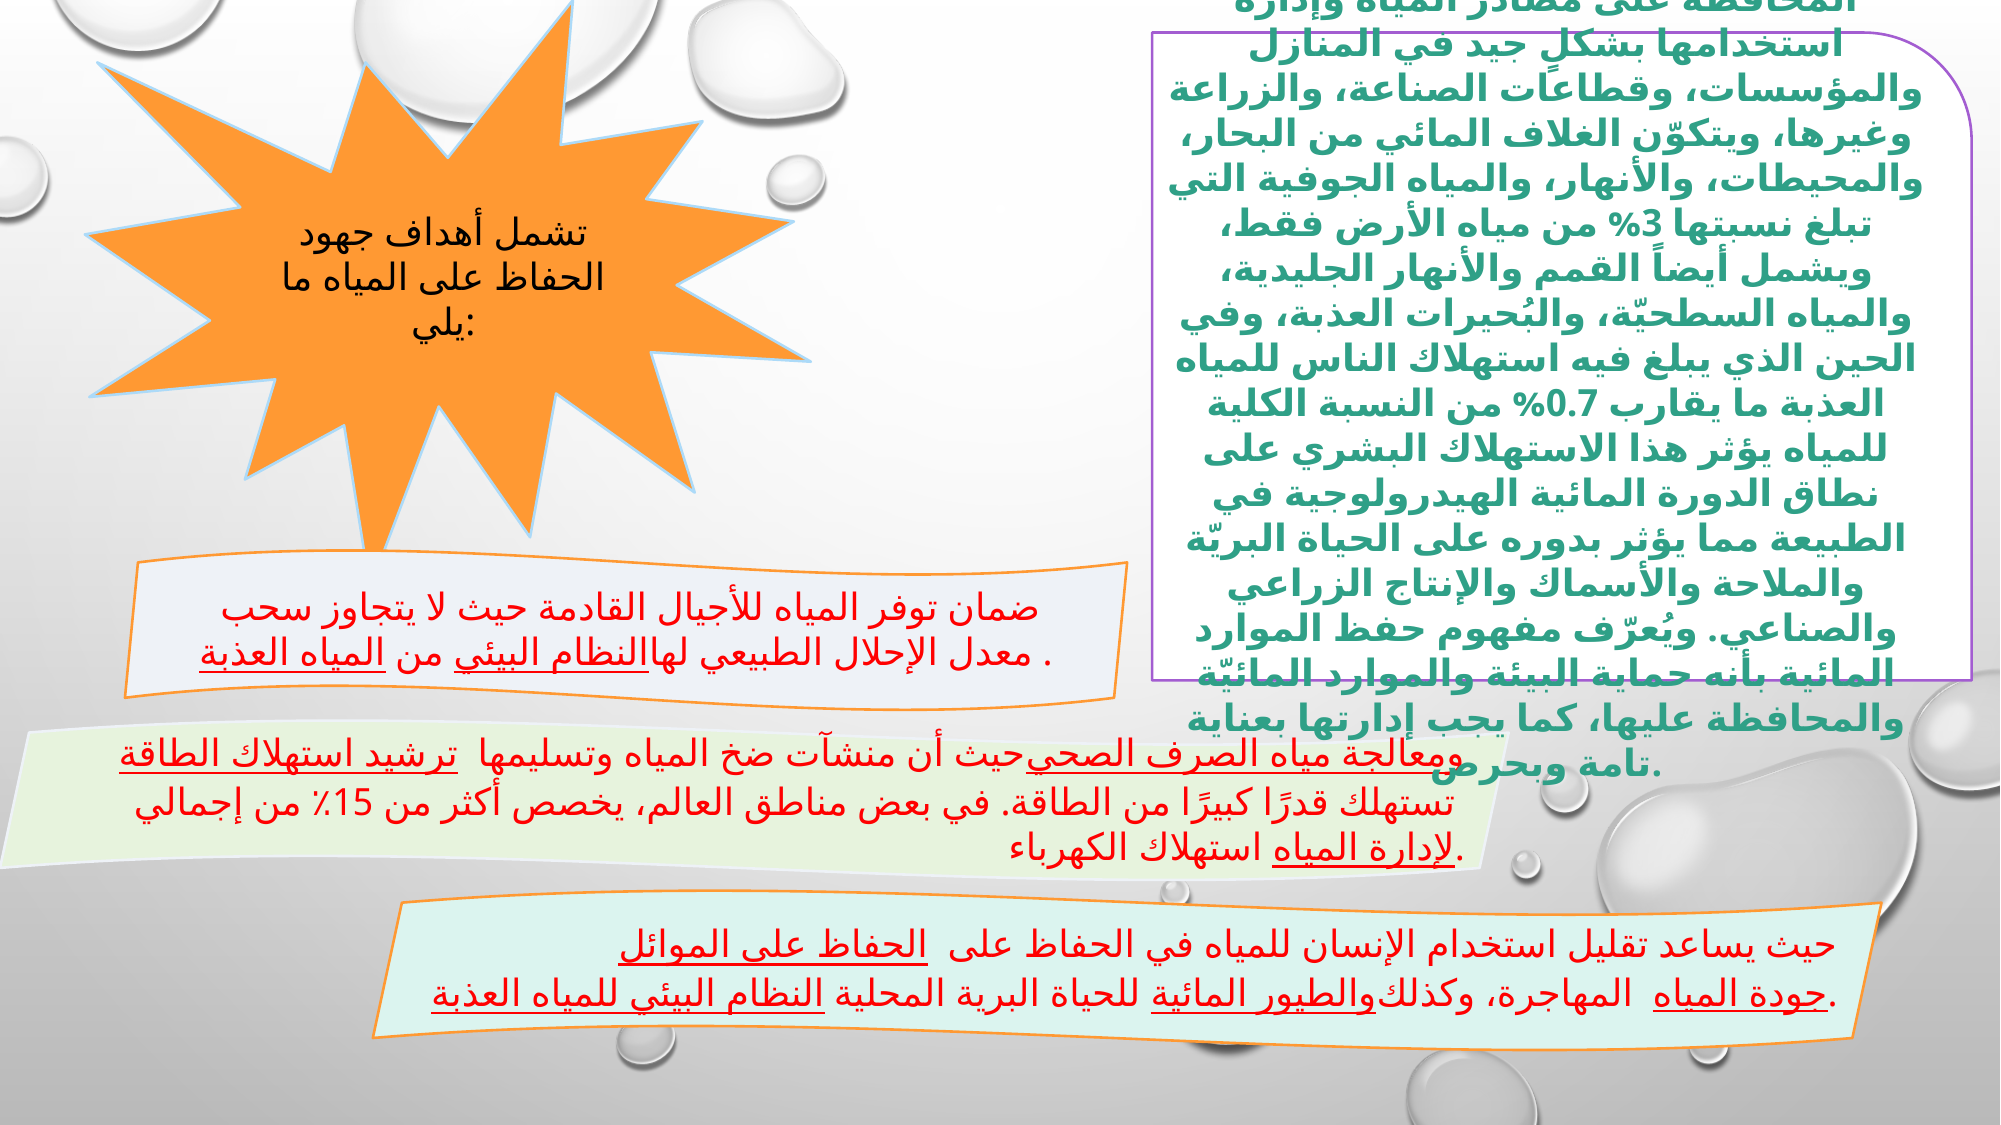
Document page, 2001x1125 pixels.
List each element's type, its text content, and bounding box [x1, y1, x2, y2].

text_box ترشيد استهلاك الطاقة حيث أن منشآت ضخ المياه وتسليمها ومعالجة مياه الصرف الصحي تستهلك قدرًا كبيرًا من الطاقة. في بعض مناطق العالم، يخصص أكثر من 15٪ من إجمالي استهلاك الكهرباء لإدارة المياه. [0, 719, 1510, 882]
text_box ضمان توفر المياه للأجيال القادمة حيث لا يتجاوز سحب المياه العذبة من النظام البيئي معدل الإحلال الطبيعي لها. [123, 549, 1129, 712]
text_box يشير مفهوم ترشيد استهلاك المياه إلى المحافظة على مصادر المياه وإدارة استخدامها بشكلٍ جيد في المنازل والمؤسسات، وقطاعات الصناعة، والزراعة وغيرها، ويتكوّن الغلاف المائي من البحار، والمحيطات، والأنهار، والمياه الجوفية التي تبلغ نسبتها 3% من مياه الأرض فقط، ويشمل أيضاً القمم والأنهار الجليدية، والمياه السطحيّة، والبُحيرات العذبة، وفي الحين الذي يبلغ فيه استهلاك الناس للمياه العذبة ما يقارب 0.7% من النسبة الكلية للمياه يؤثر هذا الاستهلاك البشري على نطاق الدورة المائية الهيدرولوجية في الطبيعة مما يؤثر بدوره على الحياة البريّة والملاحة والأسماك والإنتاج الزراعي والصناعي. ويُعرّف مفهوم حفظ الموارد المائية بأنه حماية البيئة والموارد المائيّة والمحافظة عليها، كما يجب إدارتها بعناية تامة وبحرص. [1150, 31, 1973, 682]
picture [0, 0, 2000, 1125]
text_box تشمل أهداف جهود الحفاظ على المياه ما يلي: [83, 0, 813, 549]
text_box الحفاظ على الموائل حيث يساعد تقليل استخدام الإنسان للمياه في الحفاظ على النظام البيئي للمياه العذبة للحياة البرية المحلية والطيور المائية المهاجرة، وكذلك جودة المياه. [371, 889, 1883, 1052]
